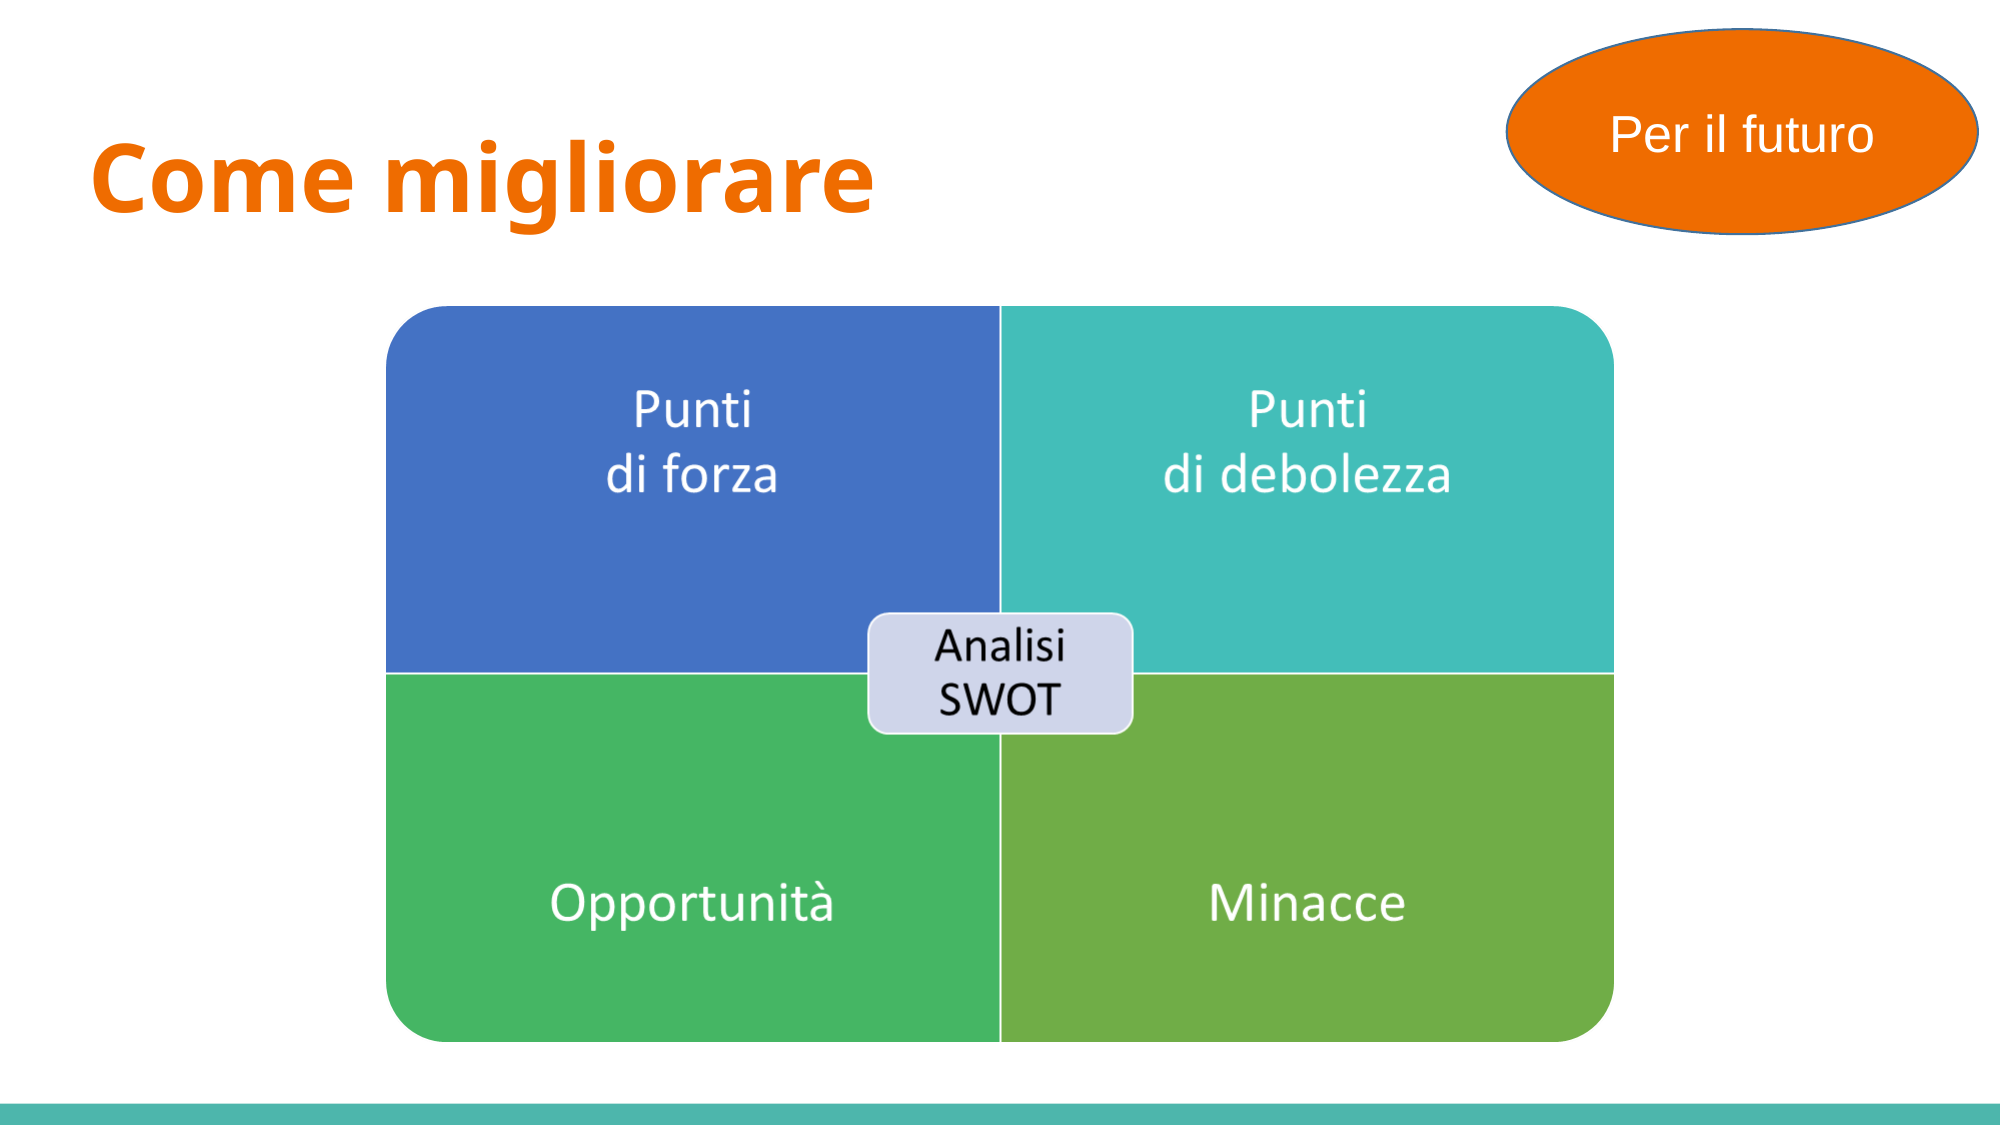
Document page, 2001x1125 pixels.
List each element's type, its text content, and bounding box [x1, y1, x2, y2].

title Come migliorare [68, 97, 1932, 252]
picture [384, 304, 1616, 1044]
text_box Per il futuro [1506, 29, 1978, 235]
